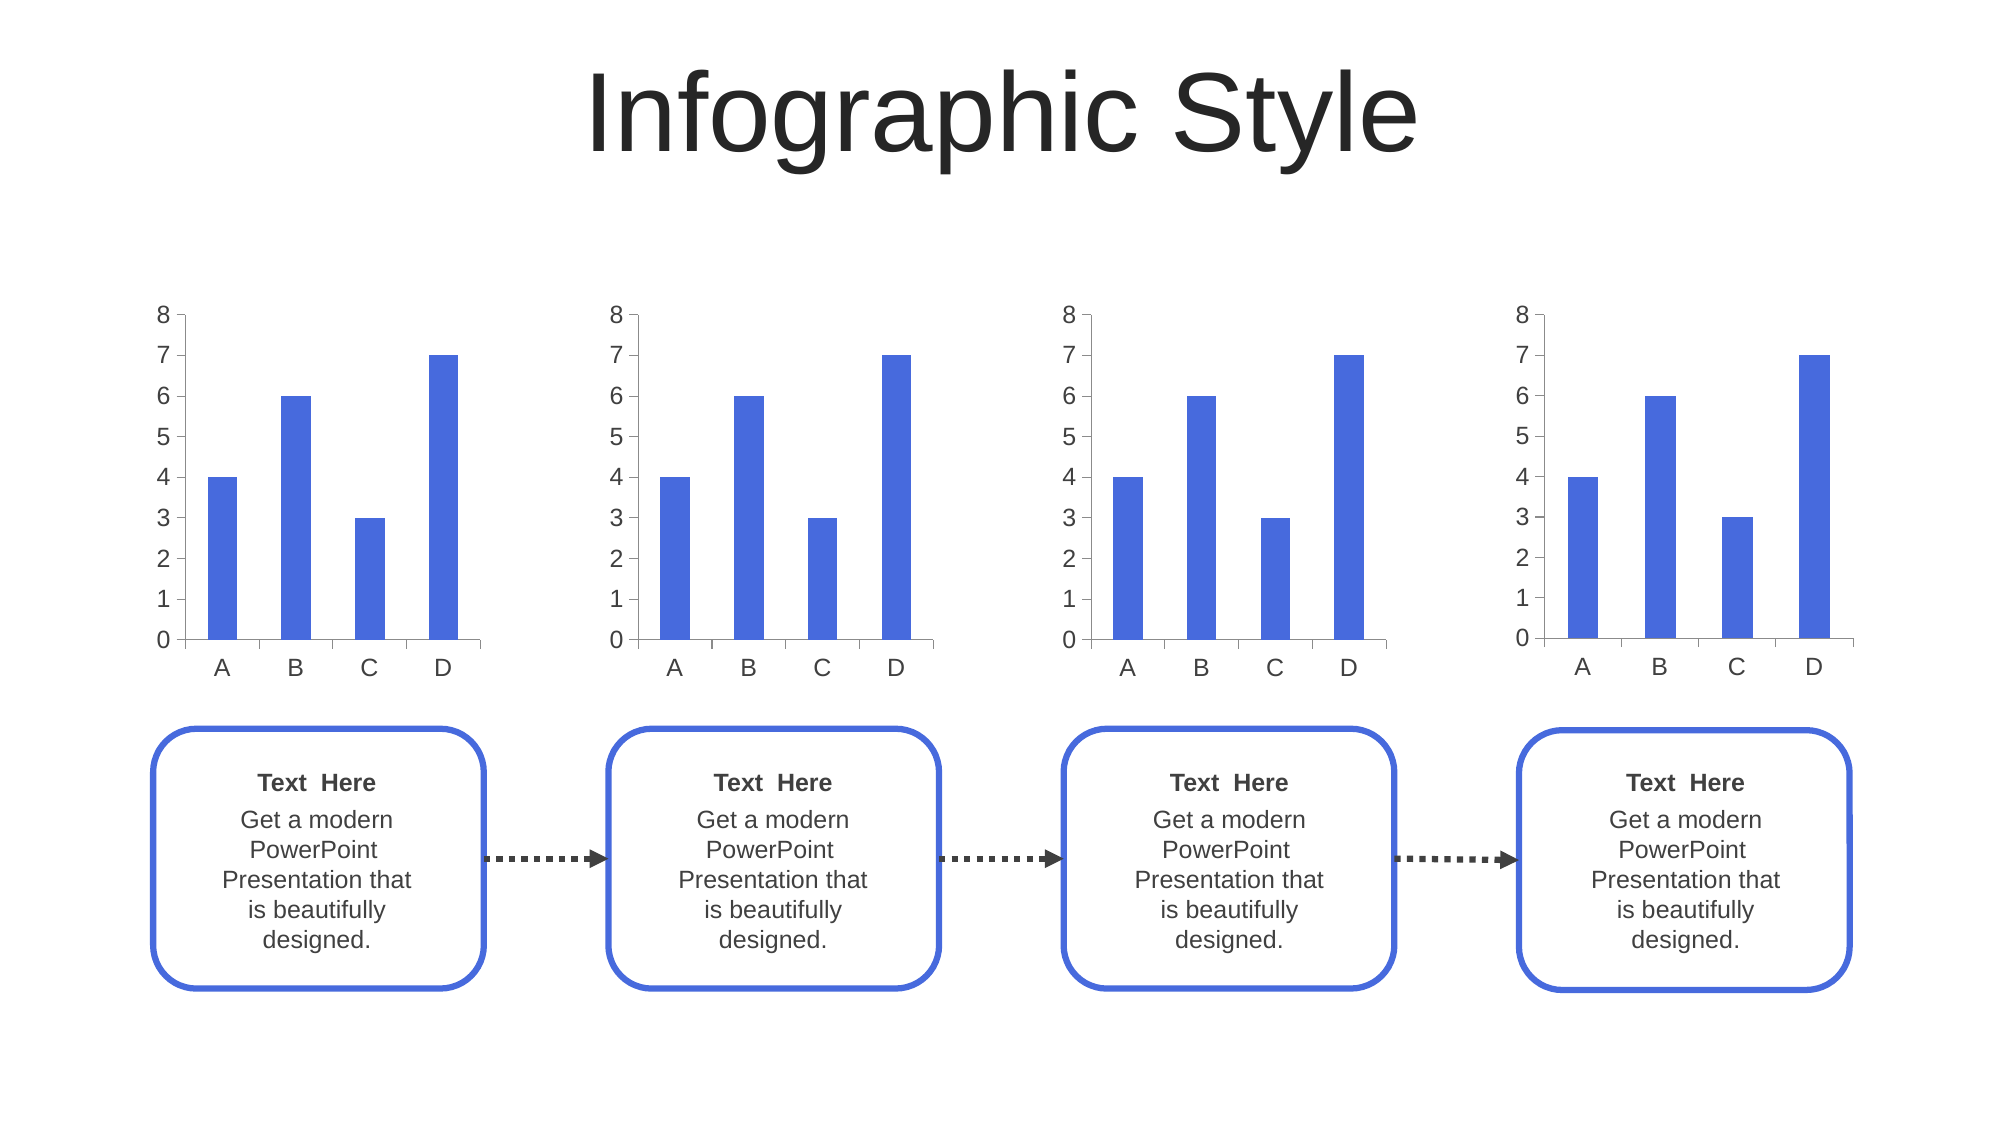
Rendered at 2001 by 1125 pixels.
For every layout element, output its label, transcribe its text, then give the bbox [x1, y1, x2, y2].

list Infographic Style [53, 55, 1952, 175]
chart [1508, 293, 1861, 688]
chart [149, 293, 488, 690]
chart [602, 293, 940, 690]
text_box [152, 727, 485, 990]
chart [1055, 293, 1393, 690]
text_box [1517, 729, 1851, 992]
text_box [1062, 727, 1396, 990]
text_box [607, 727, 941, 990]
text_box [1573, 759, 1799, 963]
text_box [1117, 759, 1342, 963]
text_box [661, 759, 886, 963]
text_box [204, 759, 430, 963]
